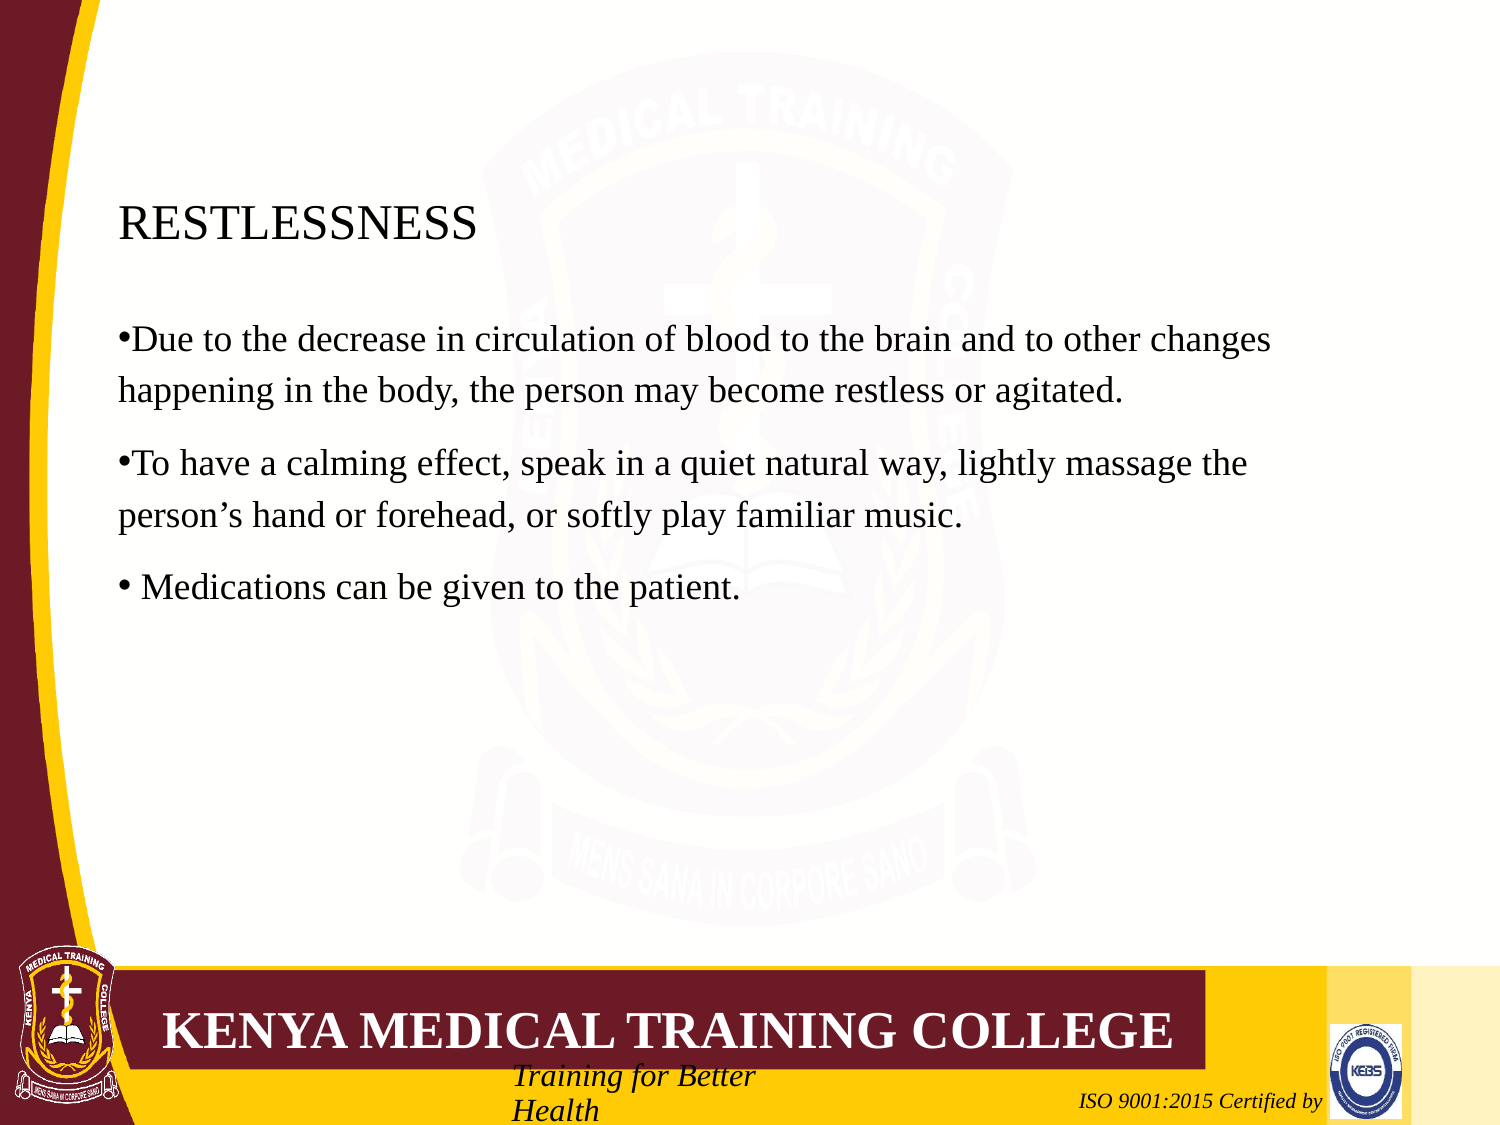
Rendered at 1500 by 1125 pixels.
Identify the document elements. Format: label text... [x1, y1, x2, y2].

list Due to the decrease in circulation of blood to the brain and to other changes happening in the body, the person may become restless or agitated. To have a calming effect, speak in a quiet natural way, lightly massage the person’s hand or forehead, or softly play familiar music. Medications can be given to the patient. [103, 299, 1397, 1014]
picture [0, 0, 1500, 1125]
title RESTLESSNESS [103, 170, 1397, 278]
